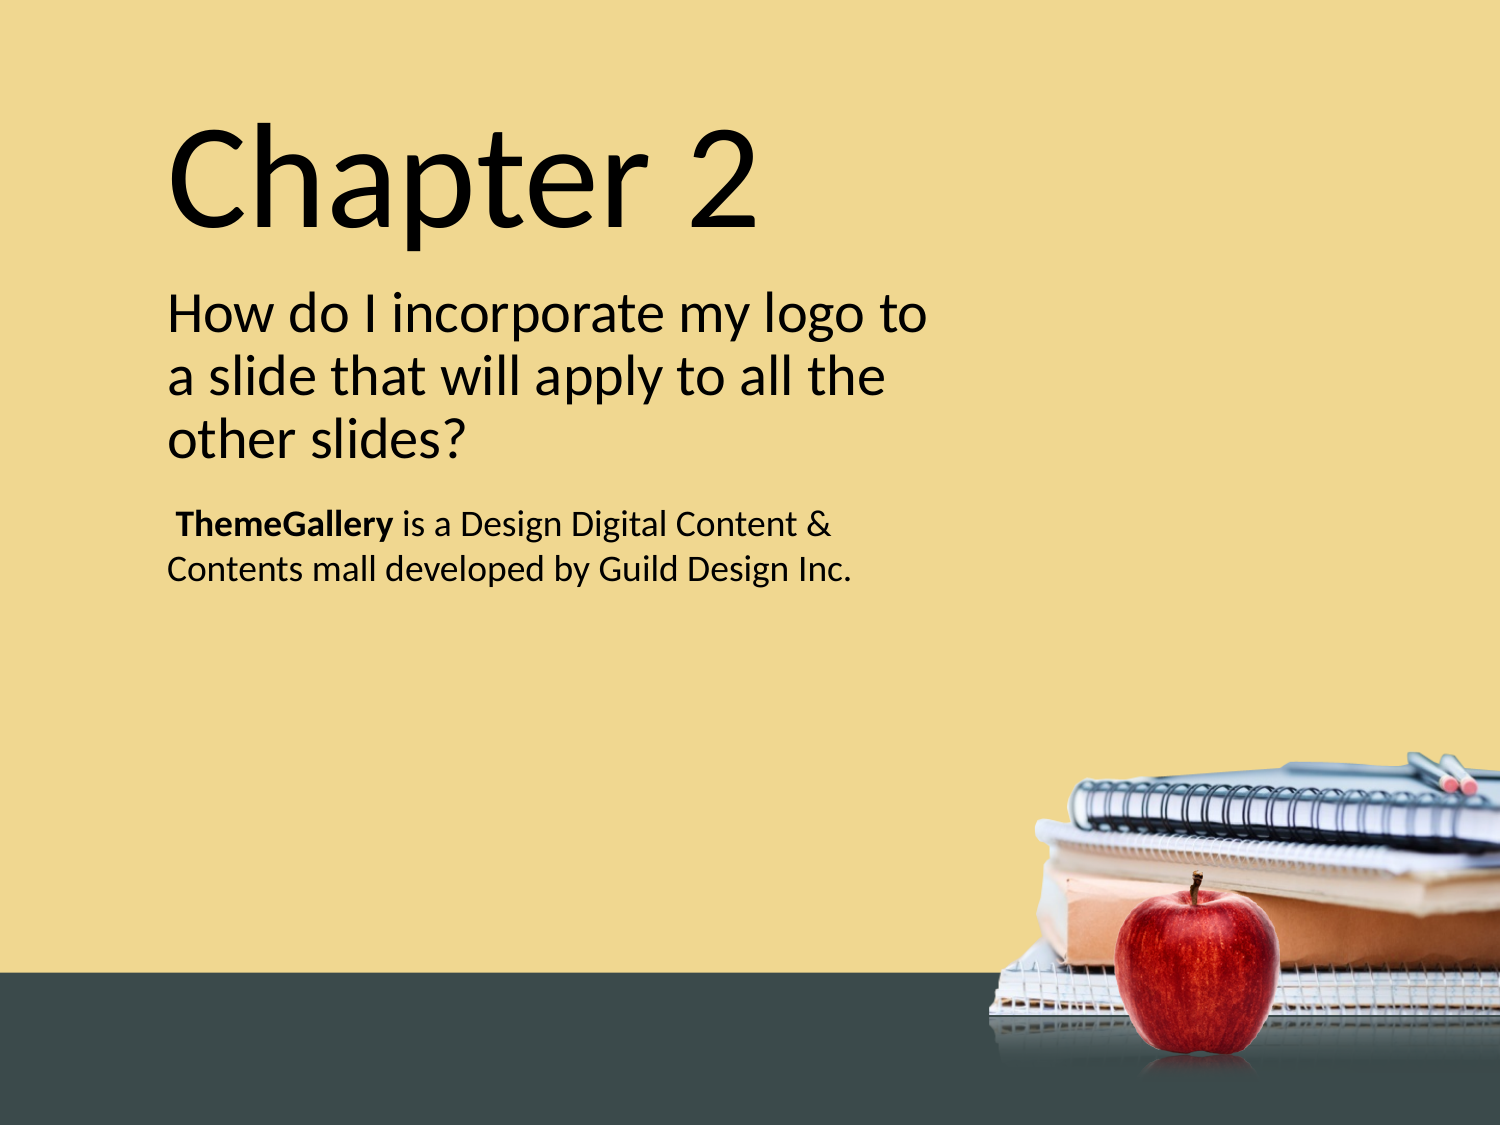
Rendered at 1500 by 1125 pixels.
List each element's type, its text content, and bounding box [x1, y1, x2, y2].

picture [984, 691, 1500, 1089]
text_box ThemeGallery is a Design Digital Content & Contents mall developed by Guild Design Inc. [152, 491, 903, 597]
text_box How do I incorporate my logo to a slide that will apply to all the other slides? [152, 274, 973, 478]
list Chapter 2 [152, 70, 915, 274]
